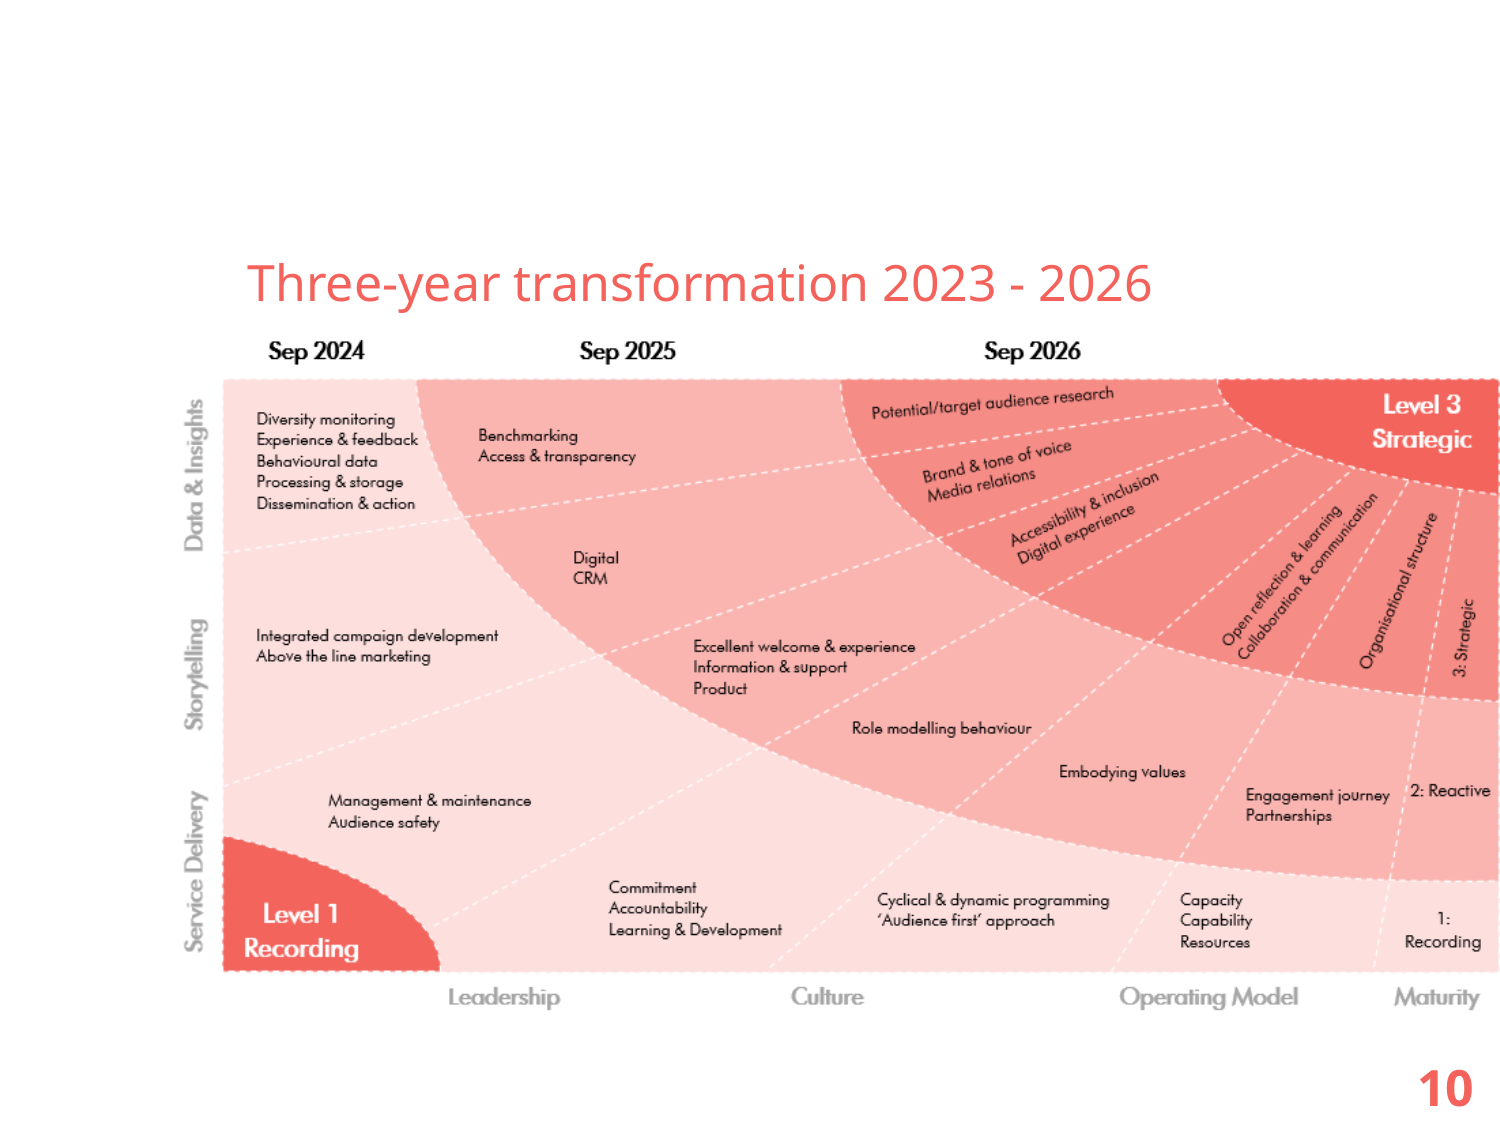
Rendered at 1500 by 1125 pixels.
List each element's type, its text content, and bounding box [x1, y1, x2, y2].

text_box 10 [1402, 1049, 1500, 1125]
picture [180, 328, 1500, 1013]
text_box Three-year transformation 2023 - 2026 [232, 246, 1500, 316]
